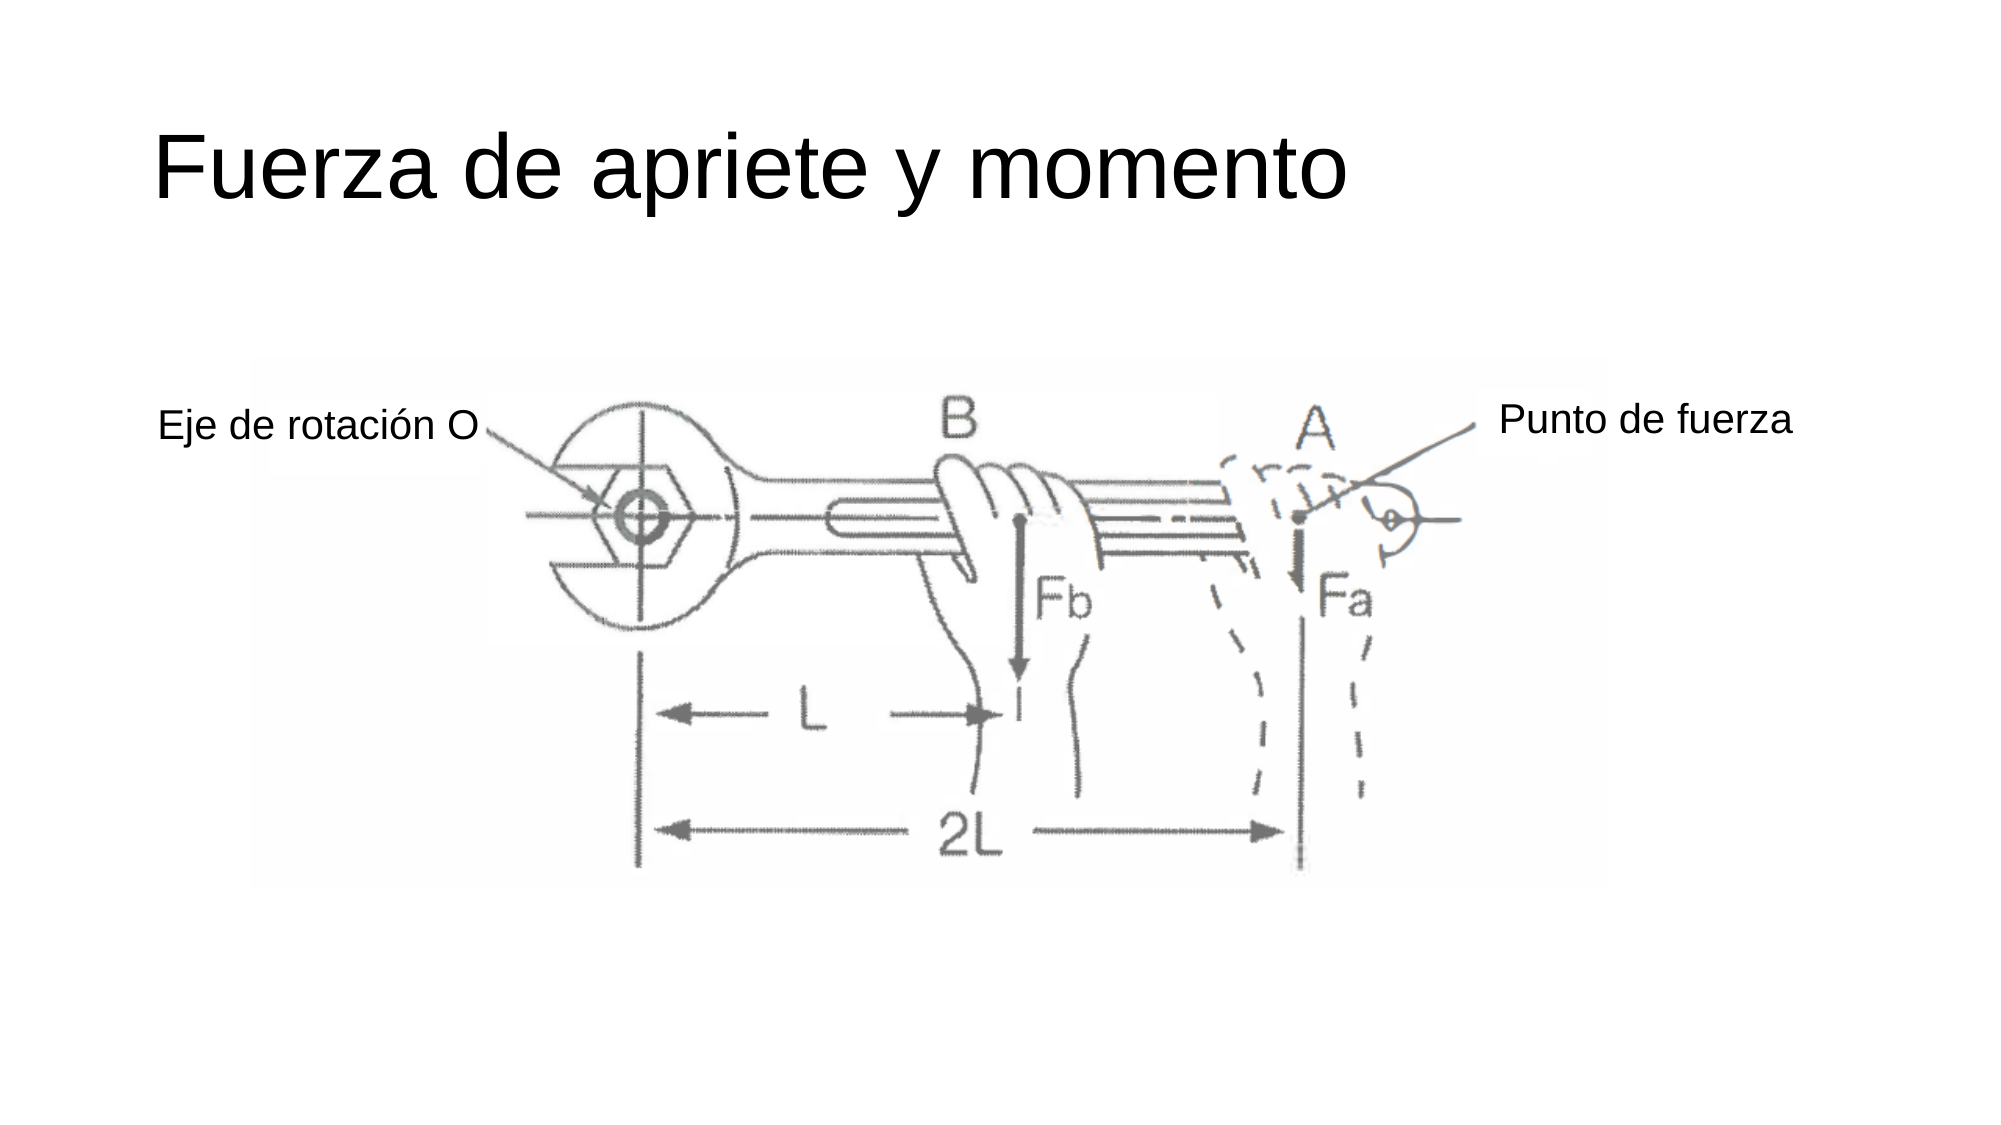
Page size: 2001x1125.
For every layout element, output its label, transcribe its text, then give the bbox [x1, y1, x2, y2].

text_box Punto de fuerza [1608, 384, 1892, 450]
title Fuerza de apriete y momento [137, 59, 1863, 278]
picture [251, 357, 1608, 887]
text_box Eje de rotación O [86, 390, 251, 456]
